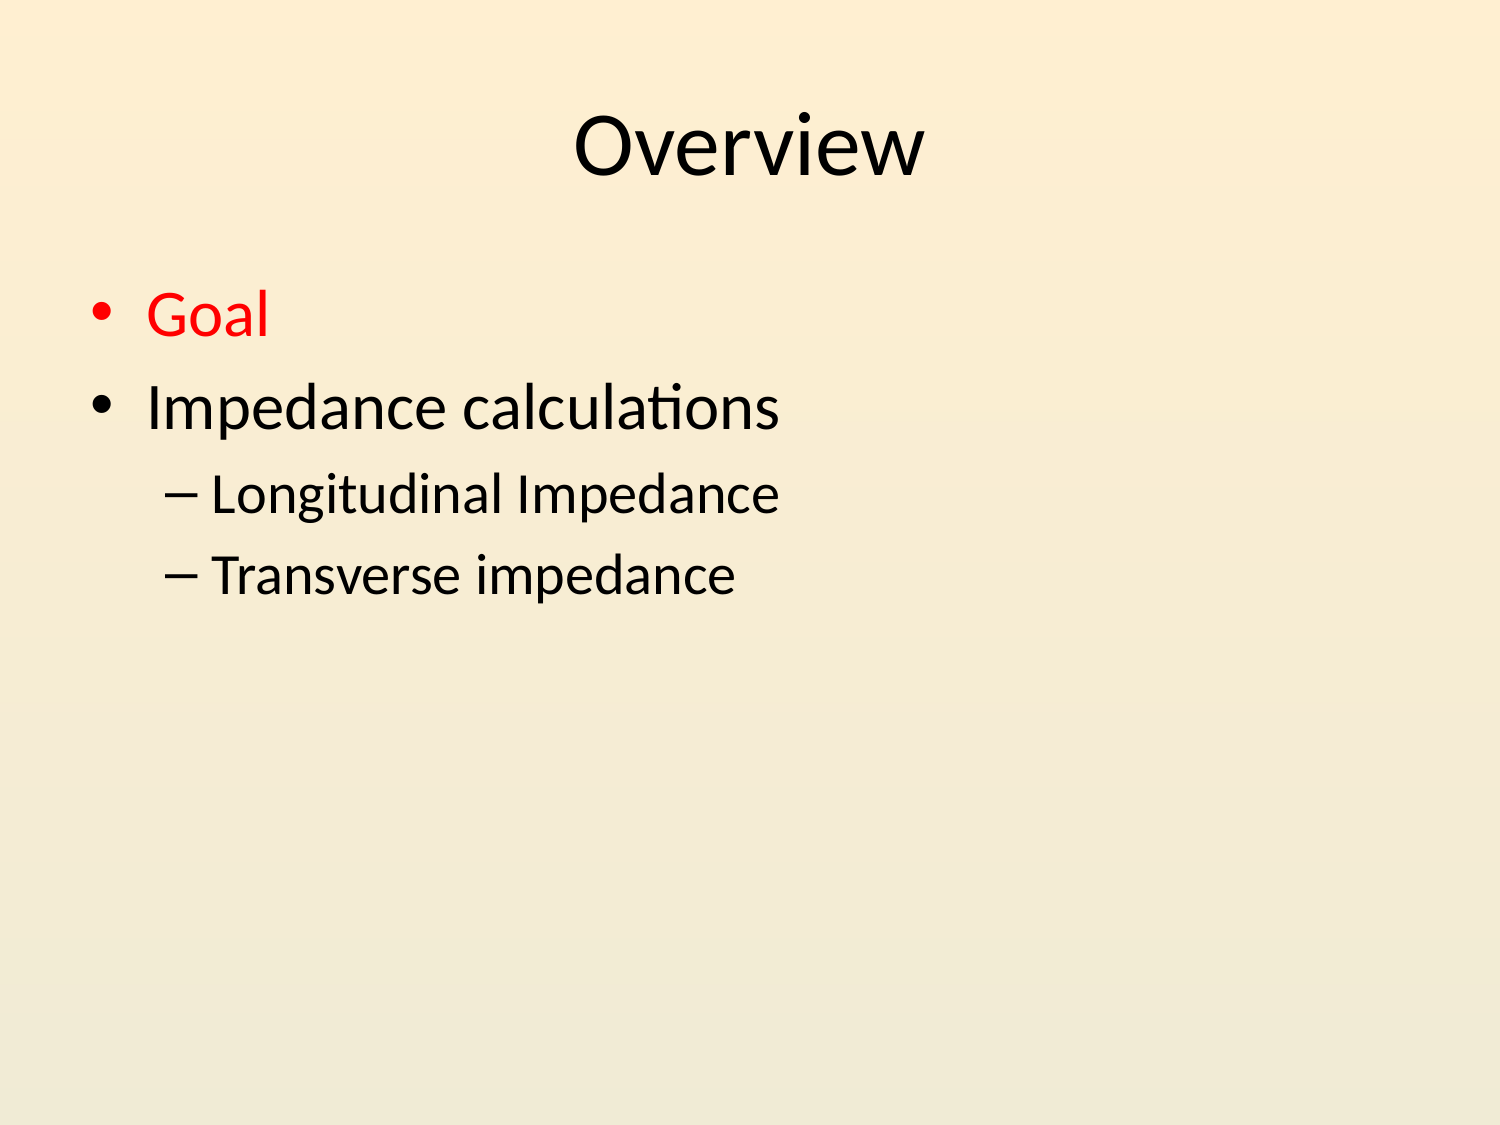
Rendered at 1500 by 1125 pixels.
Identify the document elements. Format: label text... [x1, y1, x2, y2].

title Overview [75, 45, 1425, 233]
list Goal Impedance calculations Longitudinal Impedance Transverse impedance [75, 262, 1425, 1005]
